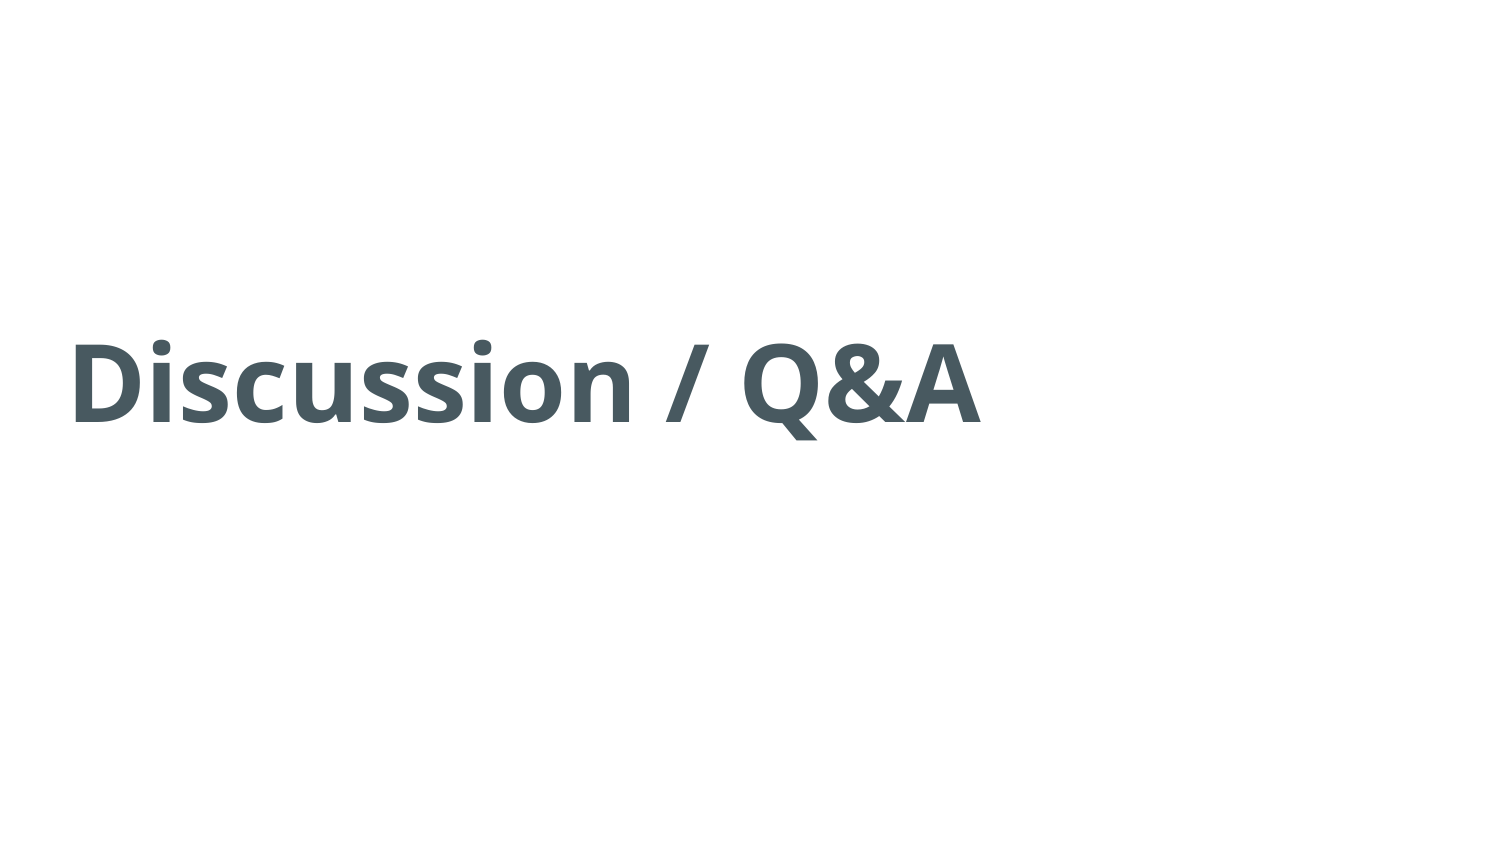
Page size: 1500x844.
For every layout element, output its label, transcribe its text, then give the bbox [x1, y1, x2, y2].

title Discussion / Q&A [51, 122, 1449, 459]
